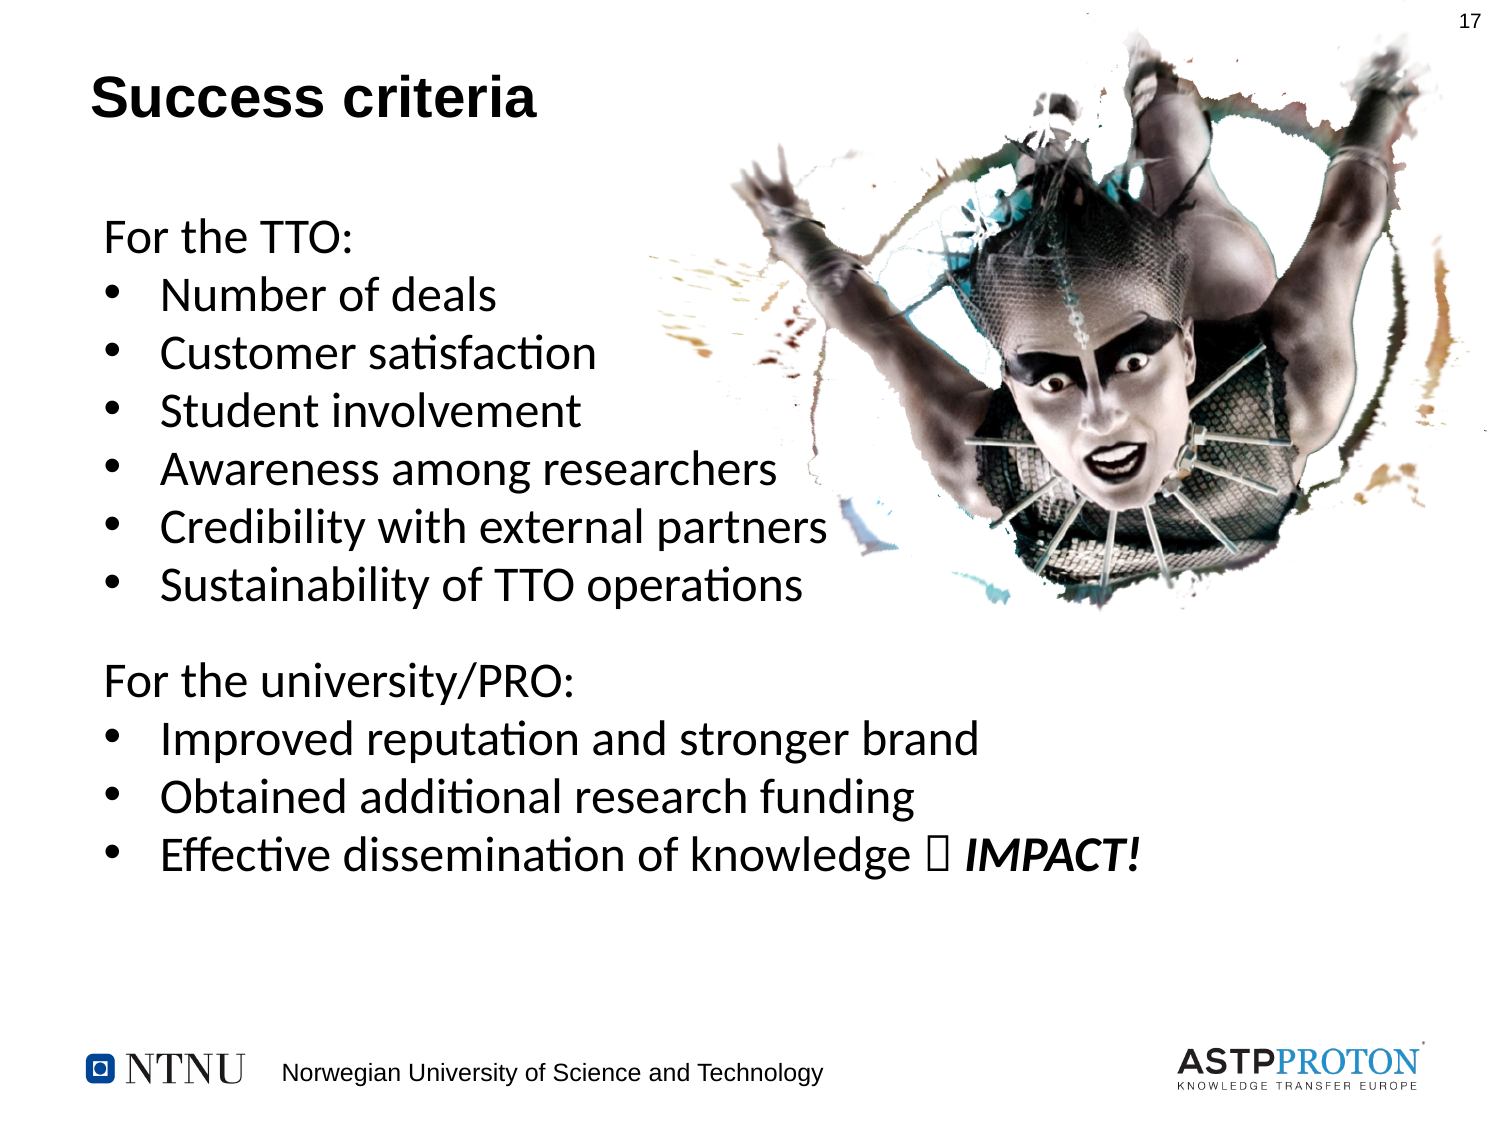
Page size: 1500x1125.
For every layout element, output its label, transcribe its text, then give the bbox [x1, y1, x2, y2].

picture [606, 27, 1500, 624]
text_box For the TTO: Number of deals Customer satisfaction Student involvement Awareness among researchers Credibility with external partners Sustainability of TTO operations For the university/PRO: Improved reputation and stronger brand Obtained additional research funding Effective dissemination of knowledge  IMPACT! [88, 208, 1459, 1059]
picture [85, 1053, 246, 1084]
picture [1177, 1059, 1425, 1090]
title Success criteria [75, 0, 1425, 188]
